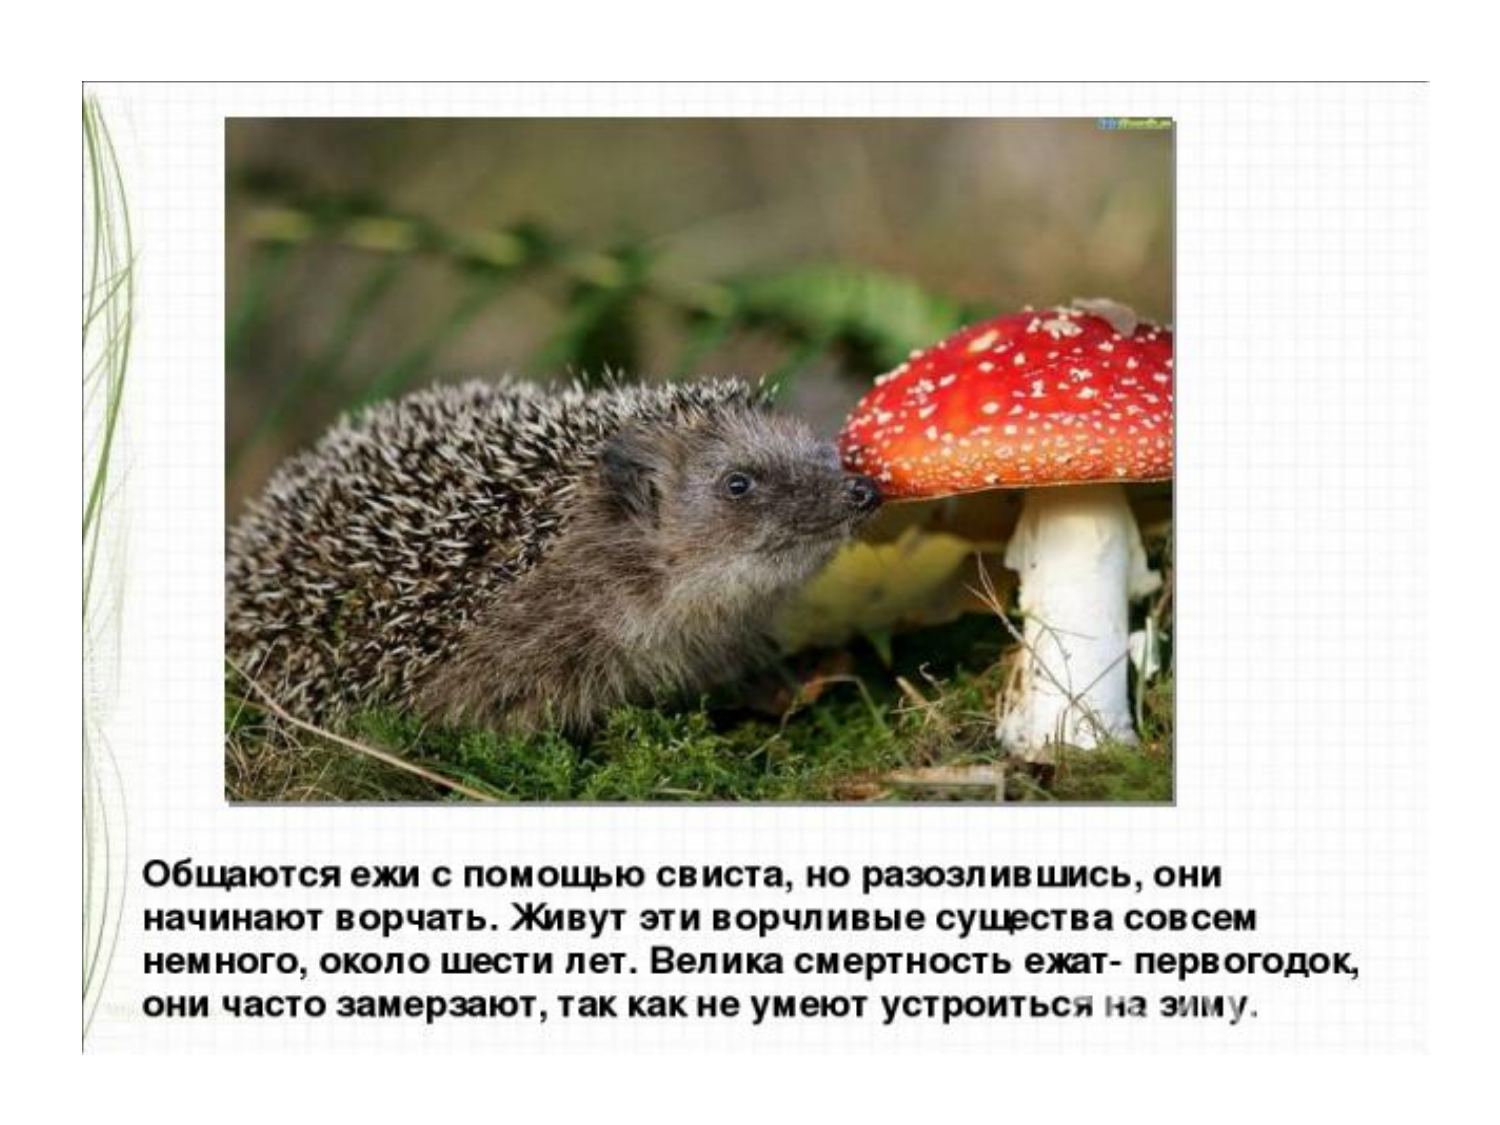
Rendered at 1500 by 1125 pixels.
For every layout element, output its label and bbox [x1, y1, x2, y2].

list [81, 81, 1430, 1055]
